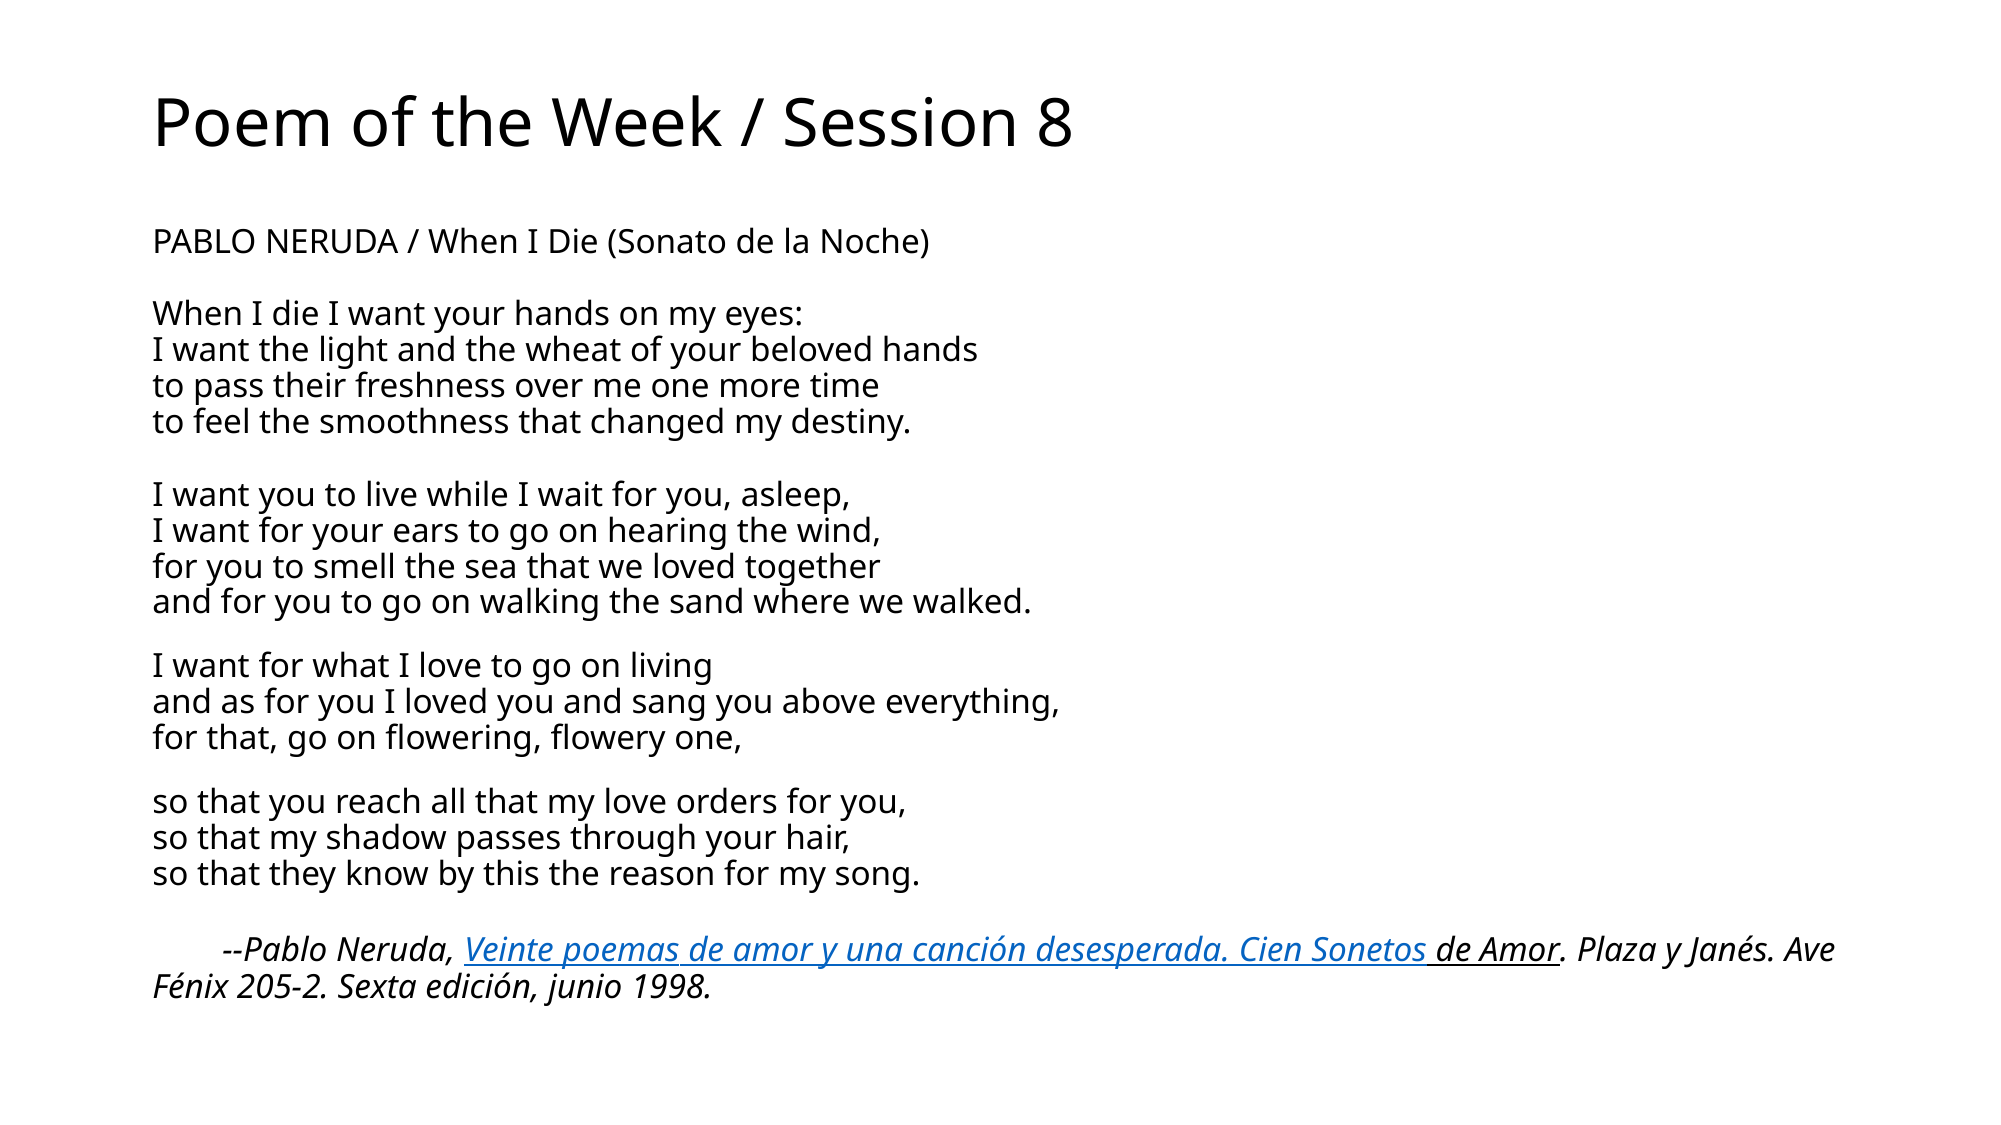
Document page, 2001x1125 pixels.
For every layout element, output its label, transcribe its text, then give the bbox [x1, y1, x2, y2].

list PABLO NERUDA / When I Die (Sonato de la Noche) When I die I want your hands on my eyes: I want the light and the wheat of your beloved hands to pass their freshness over me one more time to feel the smoothness that changed my destiny. I want you to live while I wait for you, asleep, I want for your ears to go on hearing the wind, for you to smell the sea that we loved together and for you to go on walking the sand where we walked. I want for what I love to go on living and as for you I loved you and sang you above everything, for that, go on flowering, flowery one, so that you reach all that my love orders for you, so that my shadow passes through your hair, so that they know by this the reason for my song. --Pablo Neruda, Veinte poemas de amor y una canción desesperada. Cien Sonetos de Amor. Plaza y Janés. Ave Fénix 205-2. Sexta edición, junio 1998. [137, 217, 1863, 1014]
title Poem of the Week / Session 8 [137, 59, 1863, 190]
